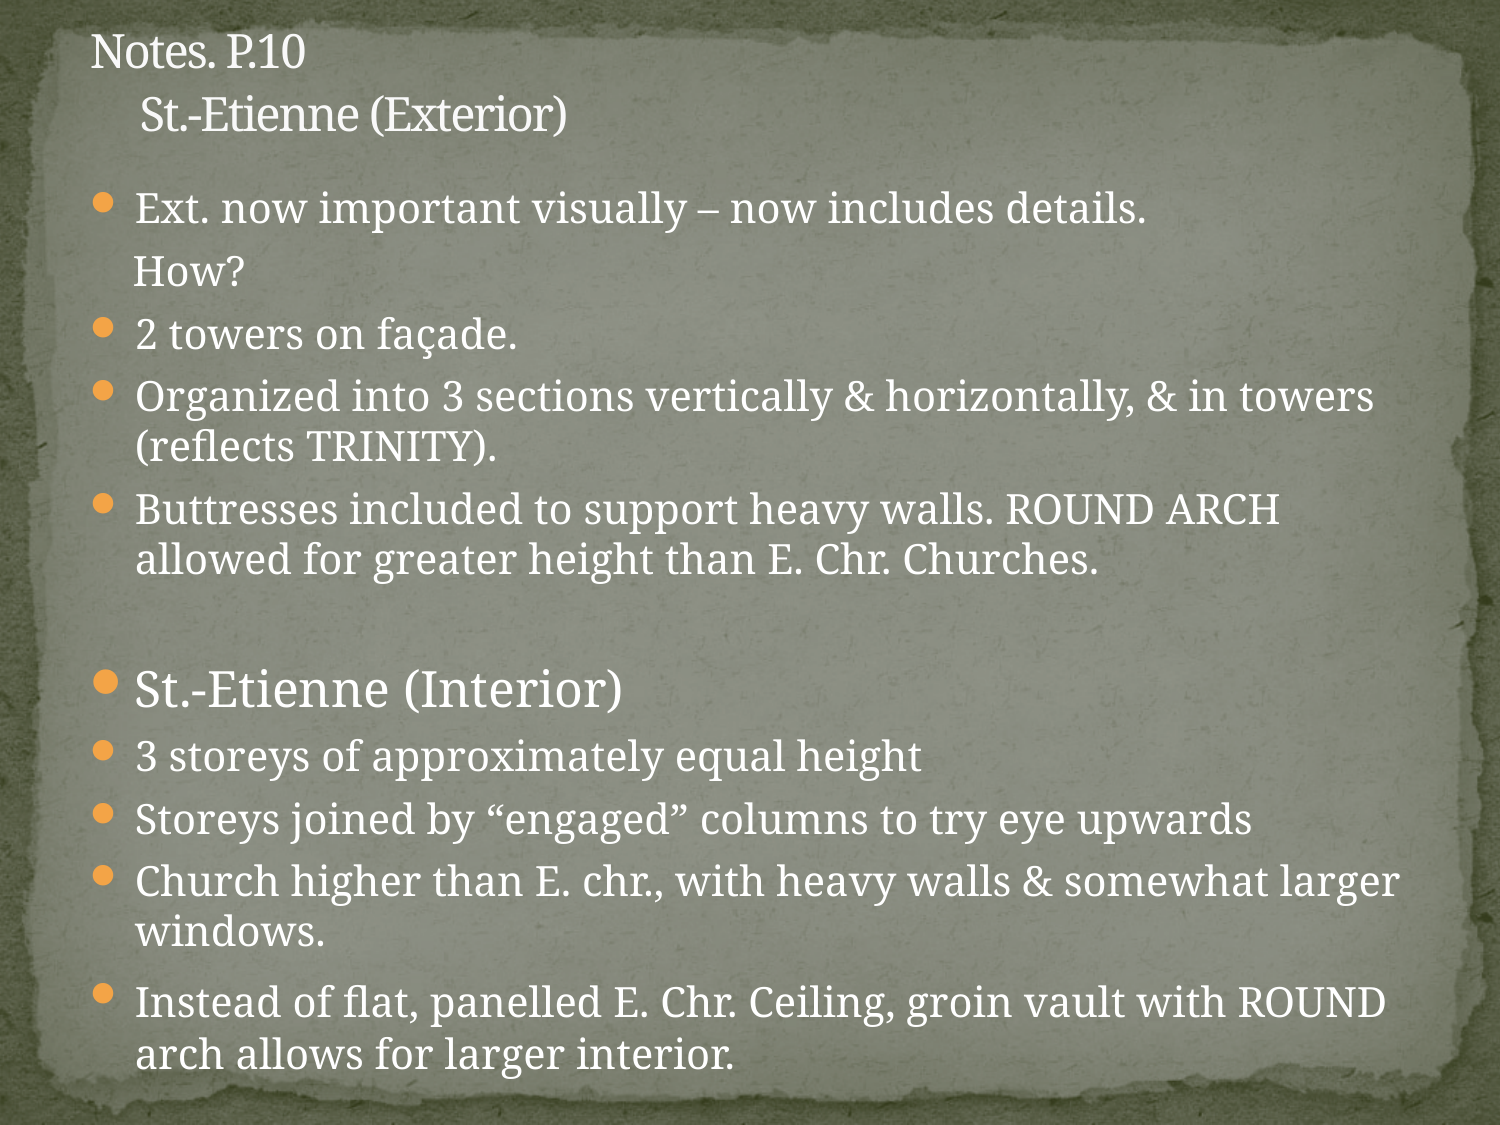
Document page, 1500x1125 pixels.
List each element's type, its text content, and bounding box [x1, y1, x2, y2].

title Notes. P.10 St.-Etienne (Exterior) [74, 12, 1425, 150]
list Ext. now important visually – now includes details. How? 2 towers on façade. Organized into 3 sections vertically & horizontally, & in towers (reflects TRINITY). Buttresses included to support heavy walls. ROUND ARCH allowed for greater height than E. Chr. Churches. St.-Etienne (Interior) 3 storeys of approximately equal height Storeys joined by “engaged” columns to try eye upwards Church higher than E. chr., with heavy walls & somewhat larger windows. Instead of flat, panelled E. Chr. Ceiling, groin vault with ROUND arch allows for larger interior. [75, 174, 1425, 1000]
